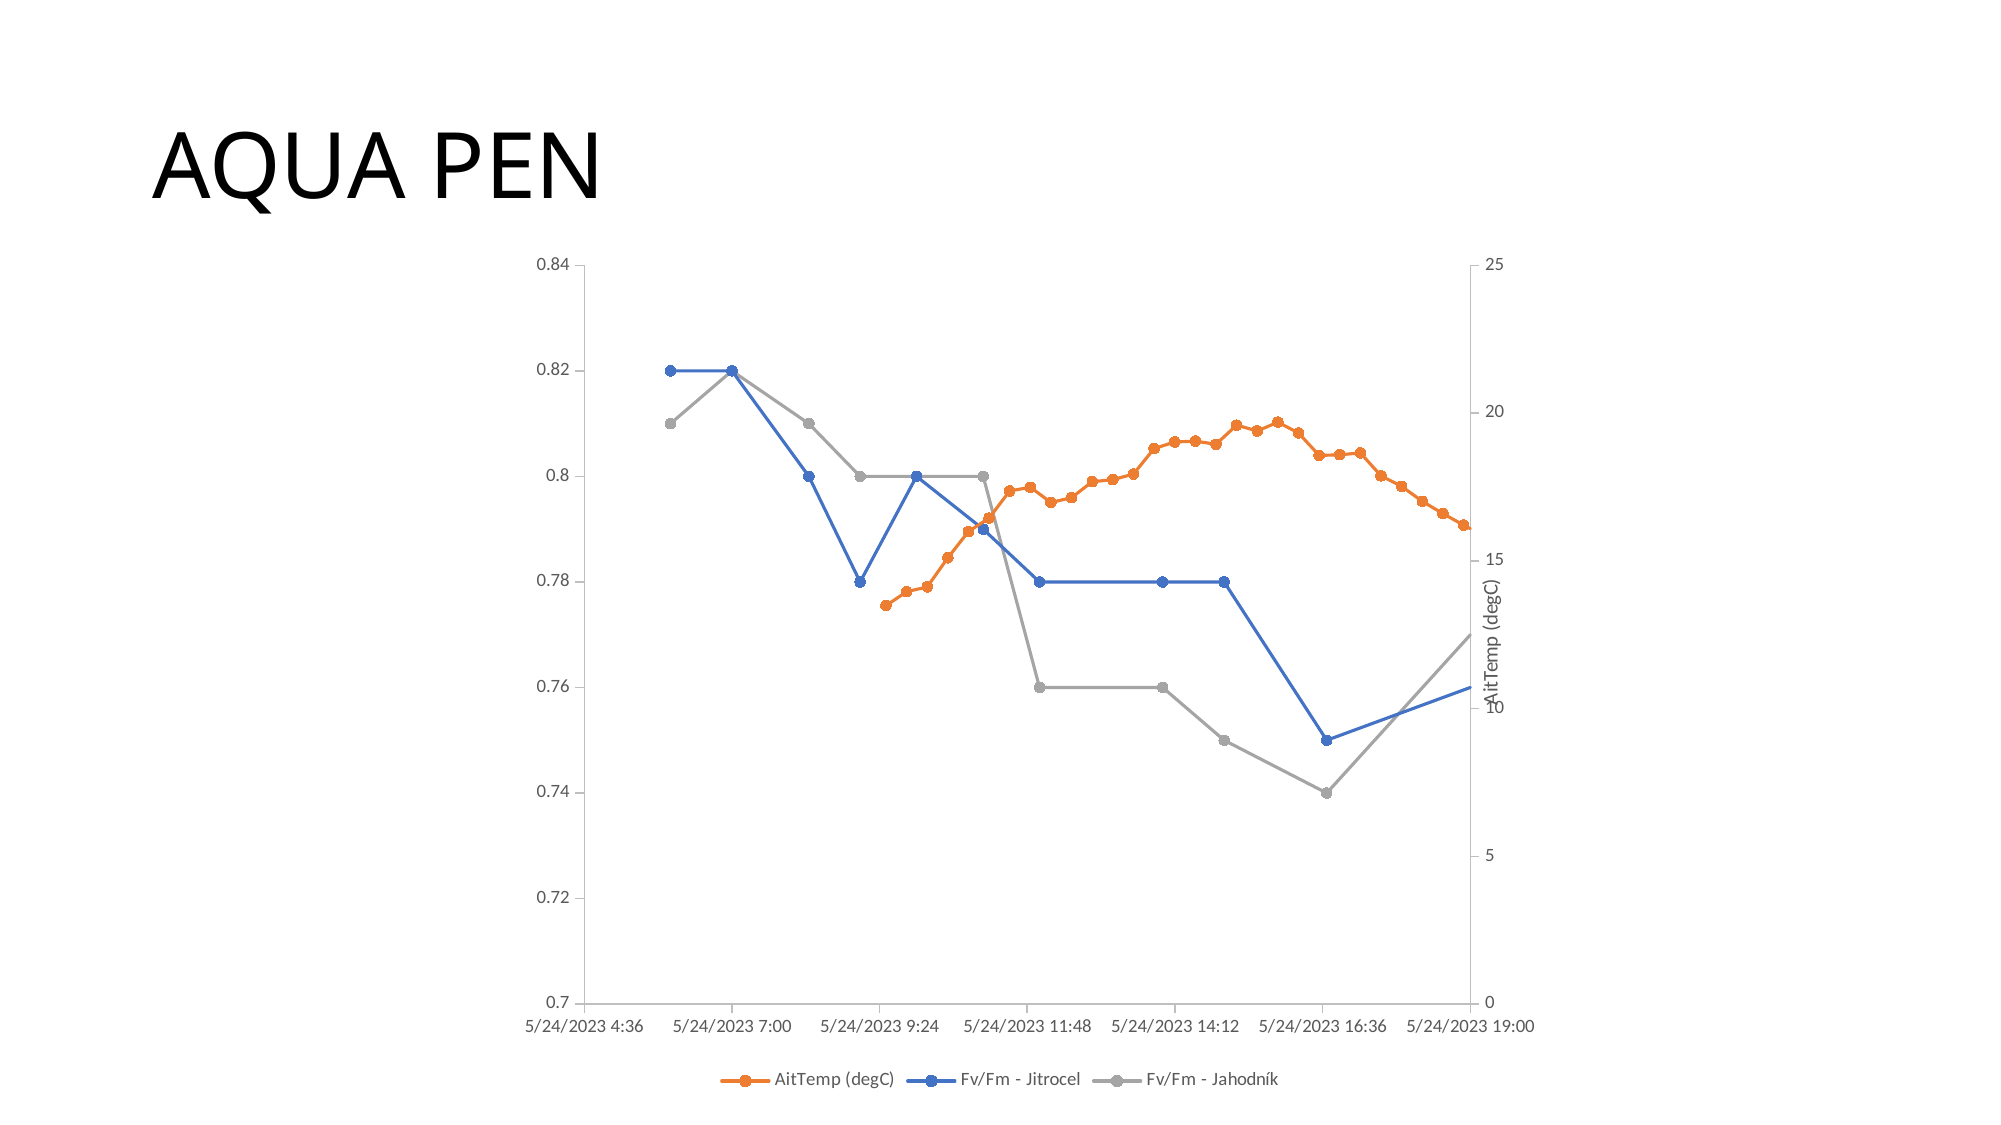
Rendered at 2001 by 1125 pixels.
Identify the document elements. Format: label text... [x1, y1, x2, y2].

chart [443, 238, 1557, 1097]
title AQUA PEN [137, 59, 1863, 278]
